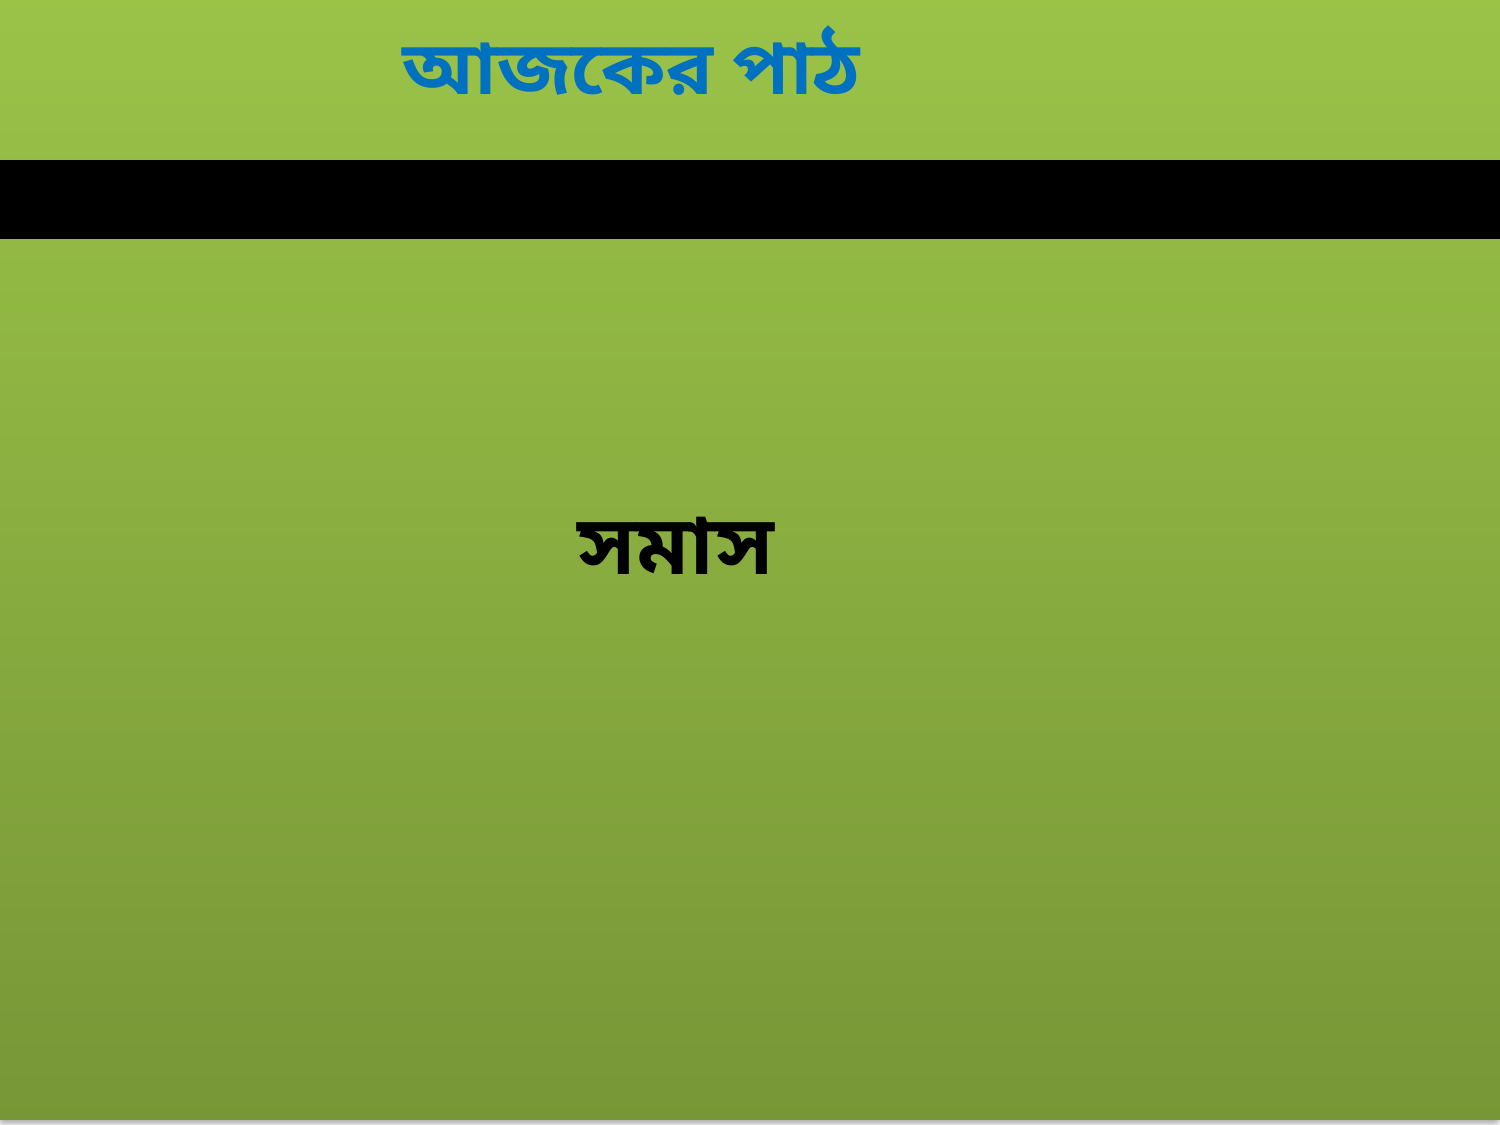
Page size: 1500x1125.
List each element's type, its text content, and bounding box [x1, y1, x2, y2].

text_box আজকের পাঠ [387, 12, 1288, 118]
text_box সমাস [562, 483, 1475, 599]
text_box [0, 160, 1500, 239]
text_box [0, 0, 1500, 160]
text_box [0, 239, 1500, 1120]
